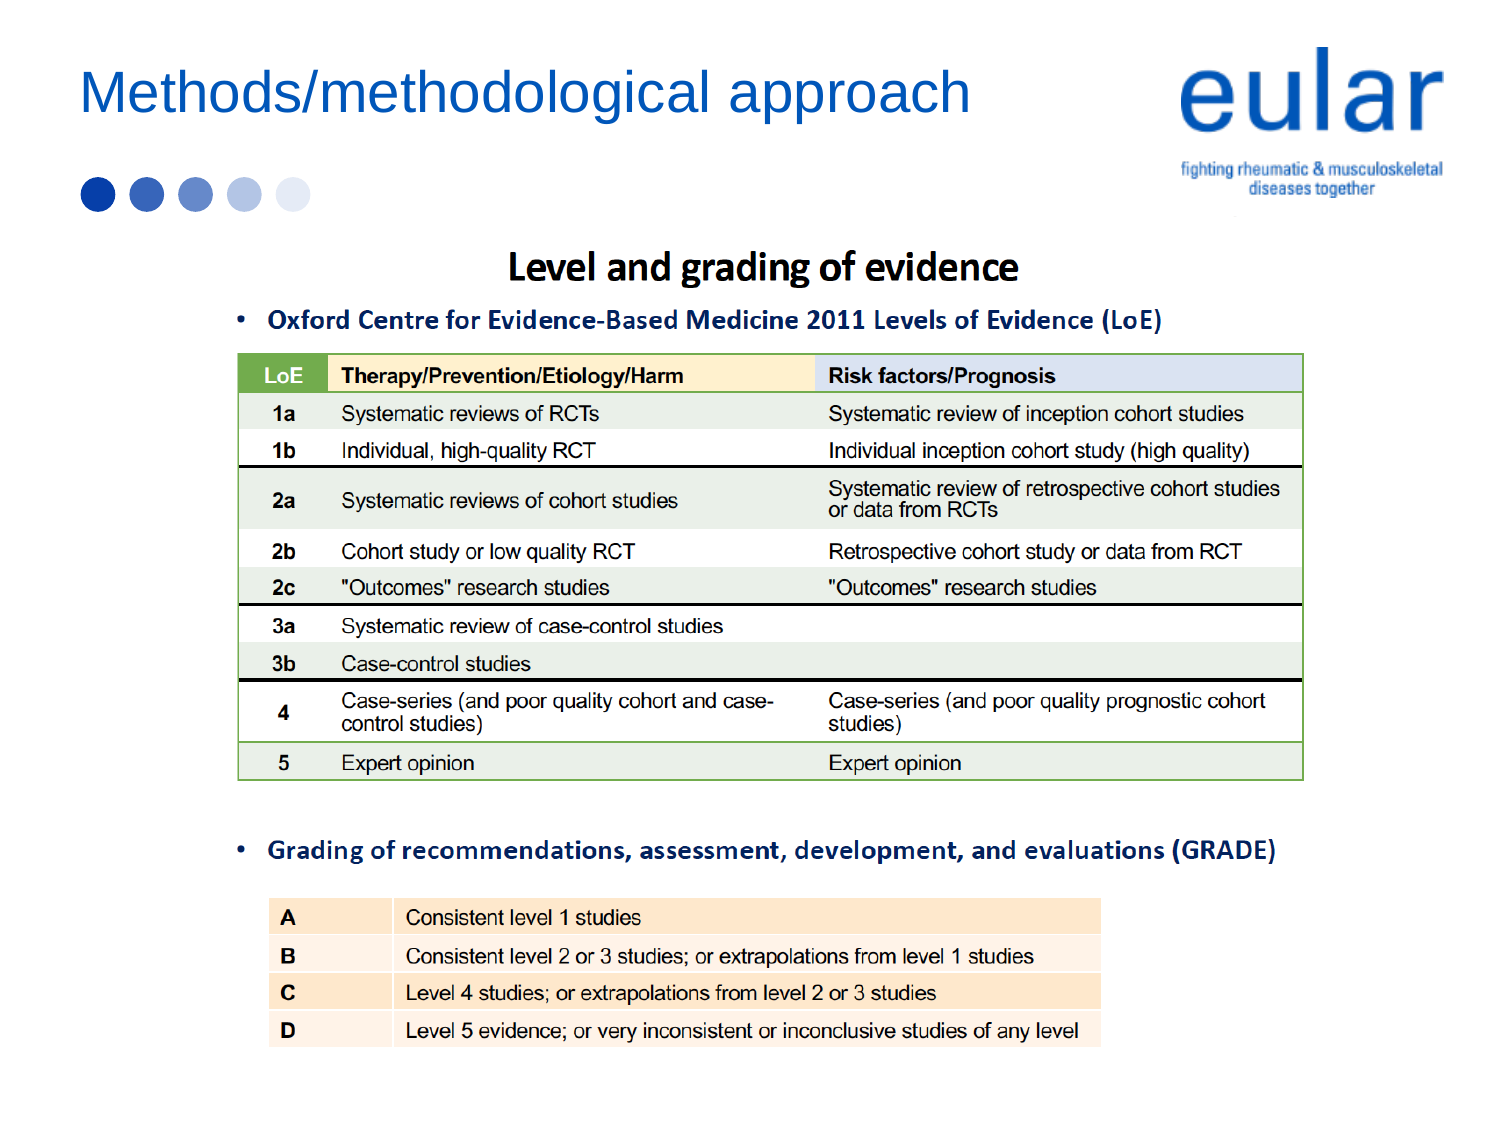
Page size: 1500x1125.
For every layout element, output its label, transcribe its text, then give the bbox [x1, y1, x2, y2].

title Methods/methodological approach [64, 47, 1432, 152]
picture [158, 216, 1367, 1079]
picture [1181, 47, 1444, 198]
